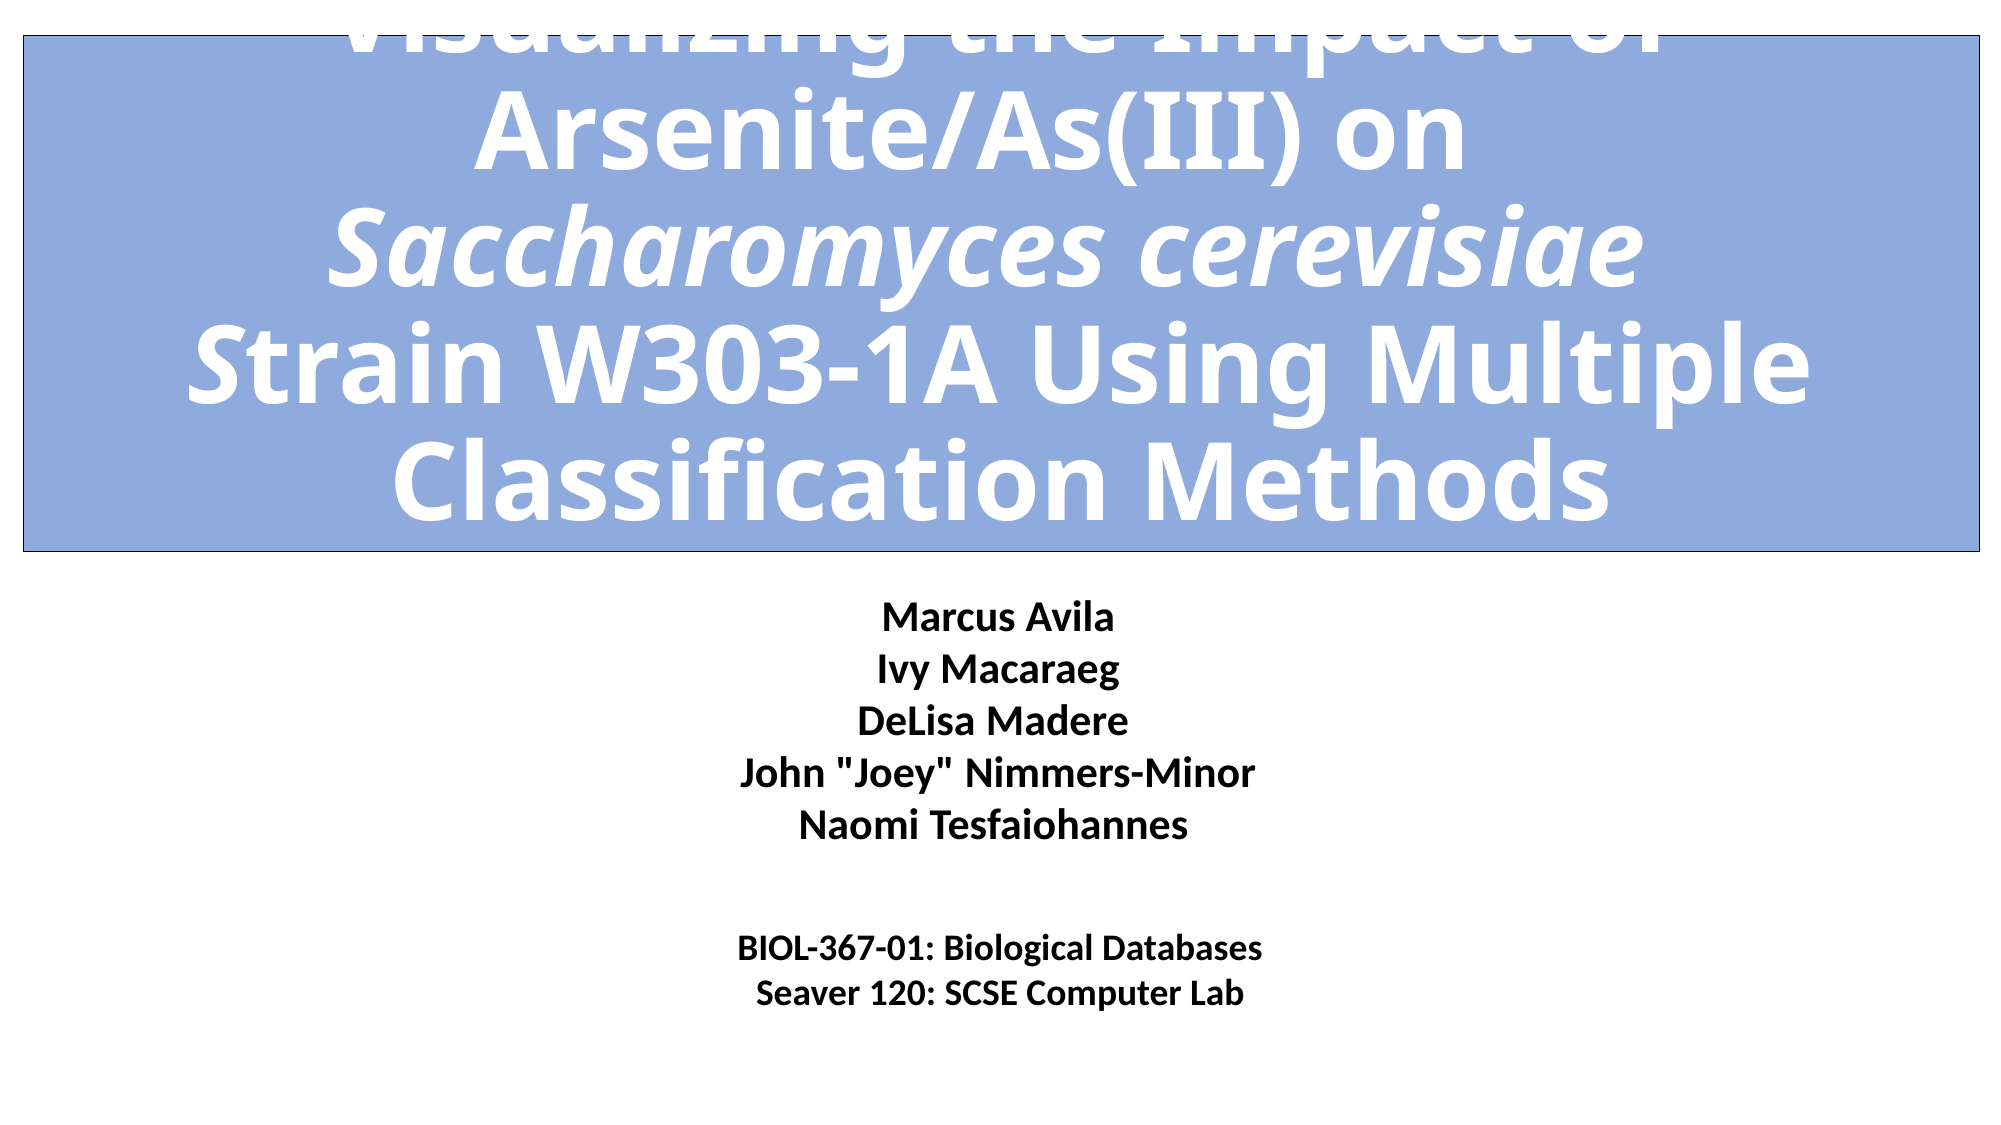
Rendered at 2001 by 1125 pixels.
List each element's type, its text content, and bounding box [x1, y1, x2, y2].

title Visualizing the Impact of Arsenite/As(III) on Saccharomyces cerevisiae Strain W303-1A Using Multiple Classification Methods [23, 35, 1980, 552]
text_box BIOL-367-01: Biological Databases Seaver 120: SCSE Computer Lab [708, 915, 1293, 1021]
subtitle Marcus Avila Ivy Macaraeg DeLisa Madere John "Joey" Nimmers-Minor Naomi Tesfaiohannes [430, 585, 1566, 884]
